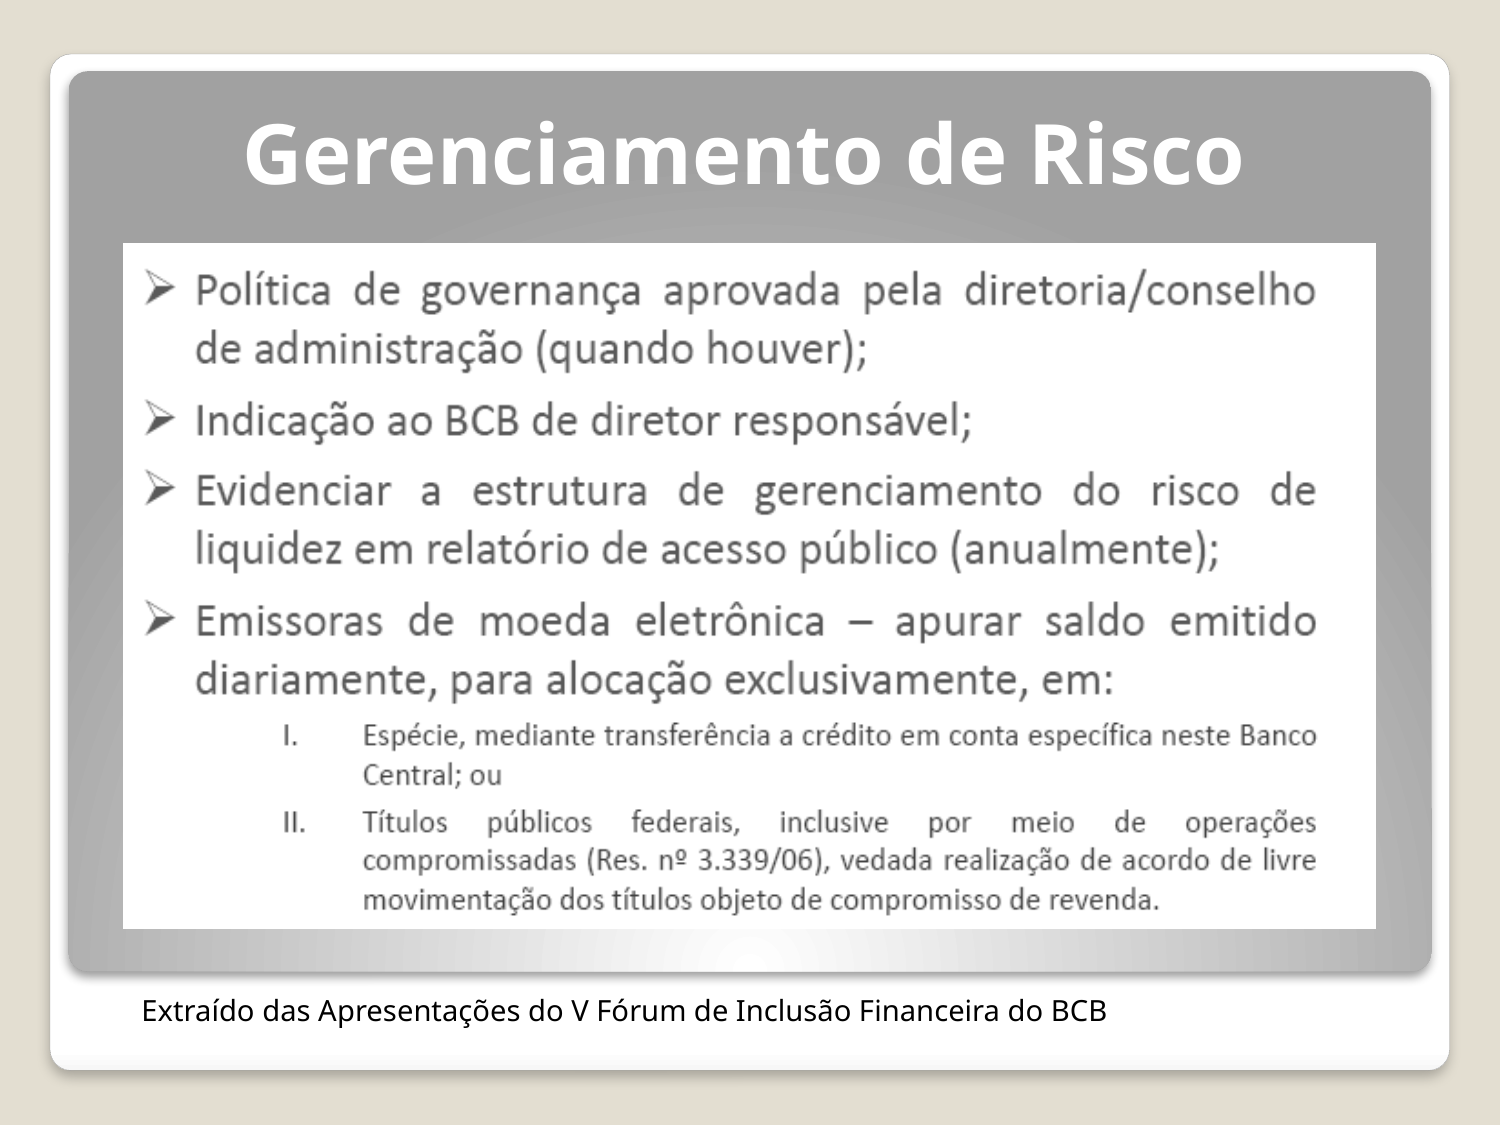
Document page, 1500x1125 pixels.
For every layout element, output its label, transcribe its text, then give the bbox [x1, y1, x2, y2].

picture [123, 243, 1377, 929]
title Gerenciamento de Risco [114, 53, 1375, 209]
text_box Extraído das Apresentações do V Fórum de Inclusão Financeira do BCB [126, 985, 1124, 1036]
